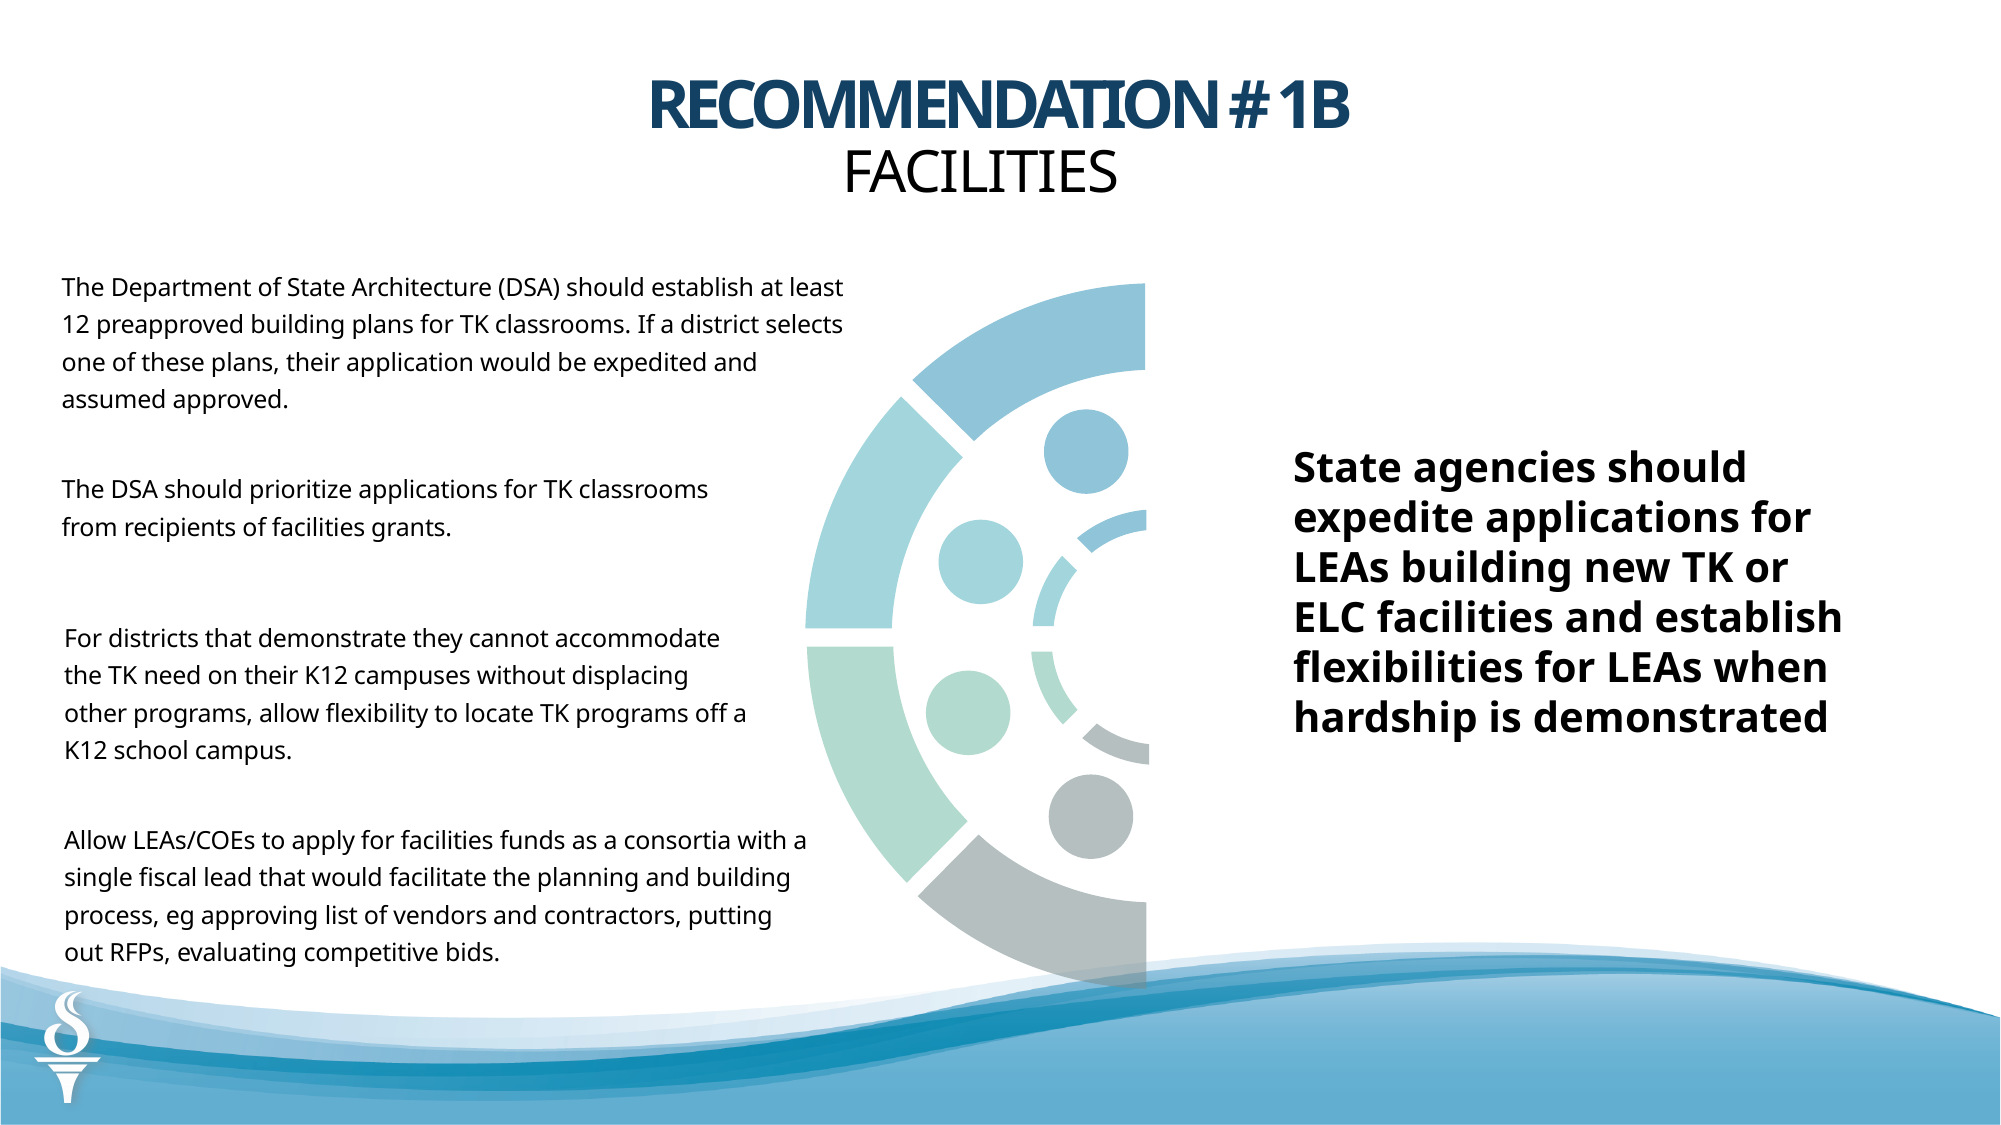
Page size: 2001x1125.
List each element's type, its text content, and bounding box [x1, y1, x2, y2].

text_box [1031, 651, 1078, 725]
text_box [1076, 509, 1147, 553]
text_box FACILITIES [105, 152, 1856, 212]
text_box [1032, 555, 1077, 627]
text_box RECOMMENDATION # 1B [125, 0, 1875, 149]
text_box [925, 670, 1011, 756]
text_box For districts that demonstrate they cannot accommodate the TK need on their K12 campuses without displacing other programs, allow flexibility to locate TK programs off a K12 school campus. [49, 607, 770, 773]
text_box [805, 396, 963, 629]
text_box Allow LEAs/COEs to apply for facilities funds as a consortia with a single fiscal lead that would facilitate the planning and building process, eg approving list of vendors and contractors, putting out RFPs, evaluating competitive bids. [49, 809, 832, 975]
picture [0, 0, 2001, 1125]
text_box [1048, 774, 1134, 859]
text_box [1043, 409, 1129, 494]
text_box [917, 834, 1147, 989]
text_box [912, 283, 1146, 442]
text_box The DSA should prioritize applications for TK classrooms from recipients of facilities grants. [46, 458, 767, 549]
text_box [806, 646, 968, 883]
text_box The Department of State Architecture (DSA) should establish at least 12 preapproved building plans for TK classrooms. If a district selects one of these plans, their application would be expedited and assumed approved. [46, 256, 867, 422]
text_box [938, 519, 1024, 605]
text_box [1082, 723, 1150, 765]
text_box State agencies should expedite applications for LEAs building new TK or ELC facilities and establish flexibilities for LEAs when hardship is demonstrated [1278, 433, 1888, 749]
